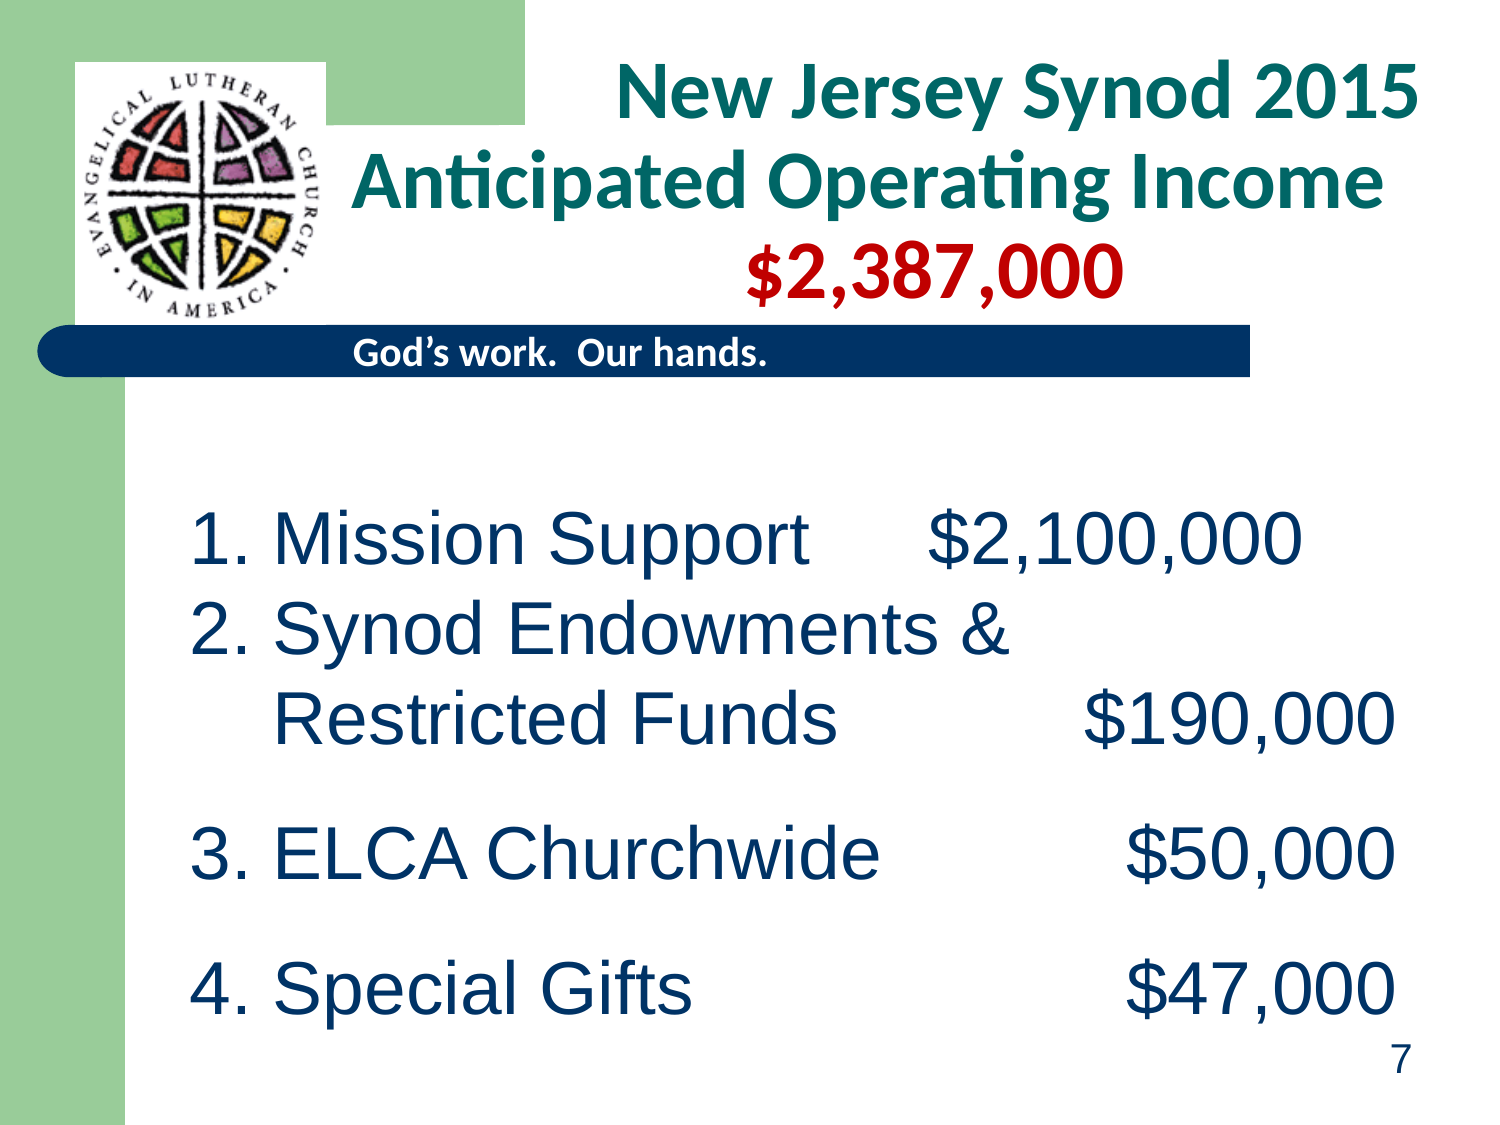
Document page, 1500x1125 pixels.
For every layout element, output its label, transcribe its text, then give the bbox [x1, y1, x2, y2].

picture [75, 62, 326, 325]
text_box New Jersey Synod 2015 Anticipated Operating Income $2,387,000 [312, 50, 1500, 313]
text_box Mission Support $2,100,000 Synod Endowments & Restricted Funds $190,000 3. ELCA Churchwide $50,000 4. Special Gifts $47,000 [174, 437, 1425, 1038]
